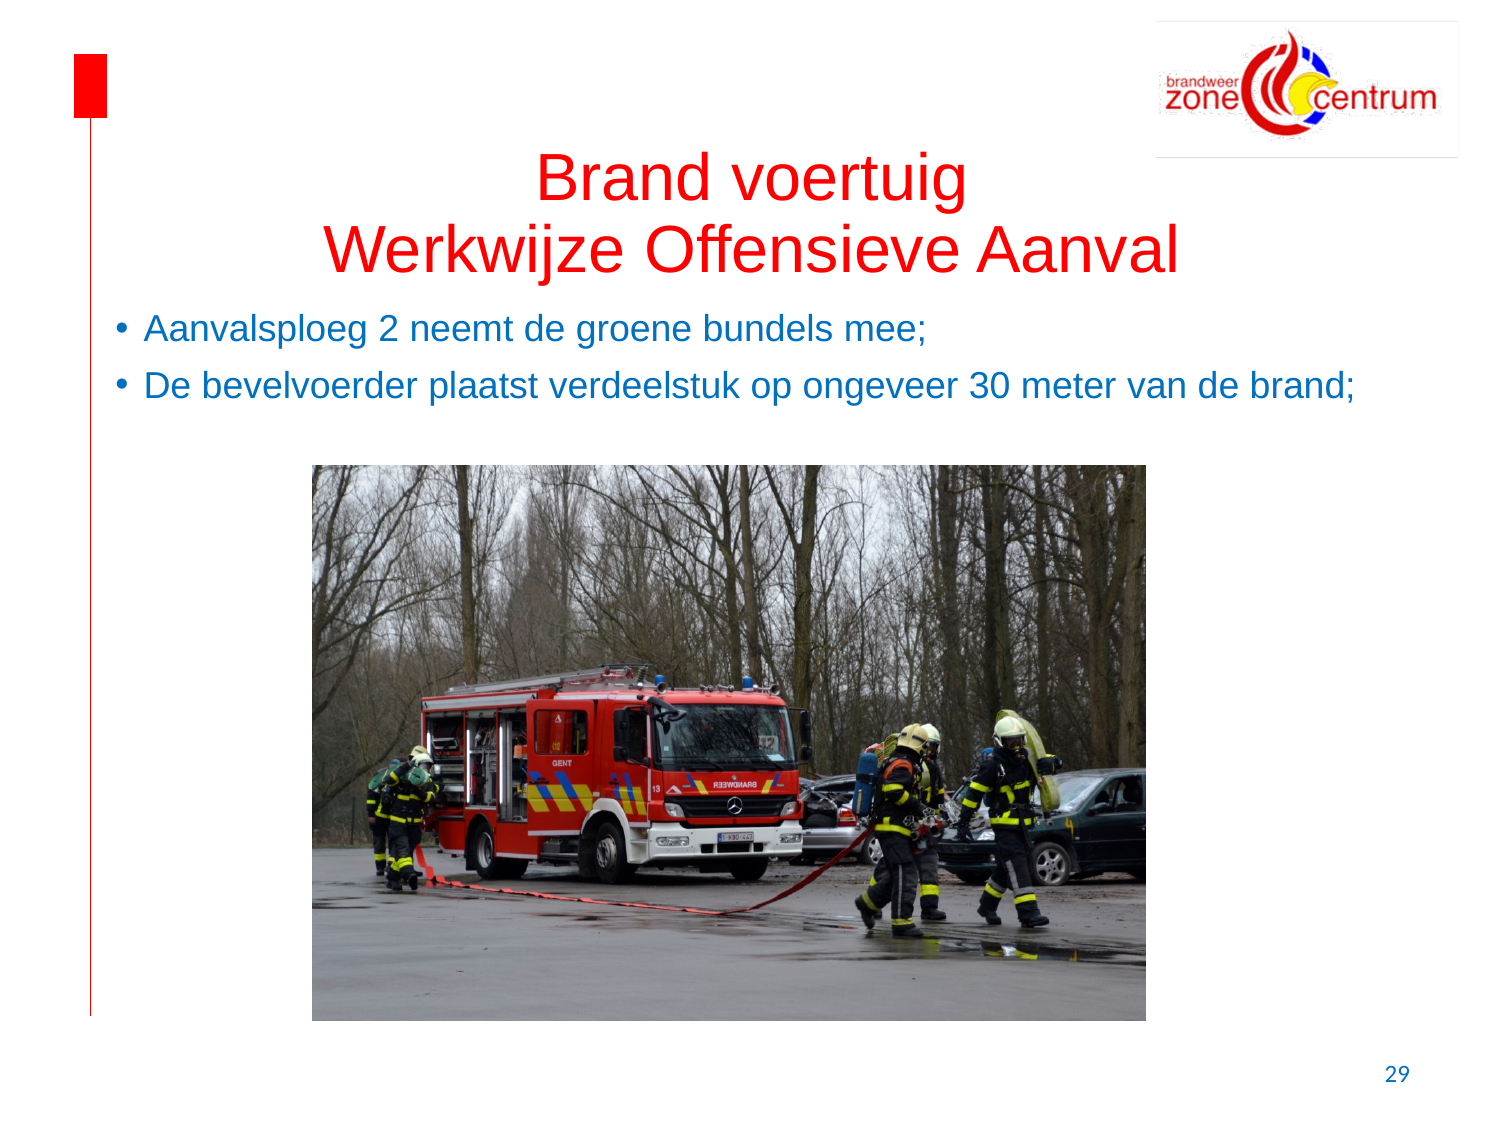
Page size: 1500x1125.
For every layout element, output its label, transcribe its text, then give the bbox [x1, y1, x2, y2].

title Brand voertuig Werkwijze Offensieve Aanval [105, 106, 1399, 324]
list Aanvalsploeg 2 neemt de groene bundels mee; De bevelvoerder plaatst verdeelstuk op ongeveer 30 meter van de brand; [100, 302, 1395, 1016]
picture [312, 465, 1146, 1021]
picture [1156, 20, 1500, 159]
